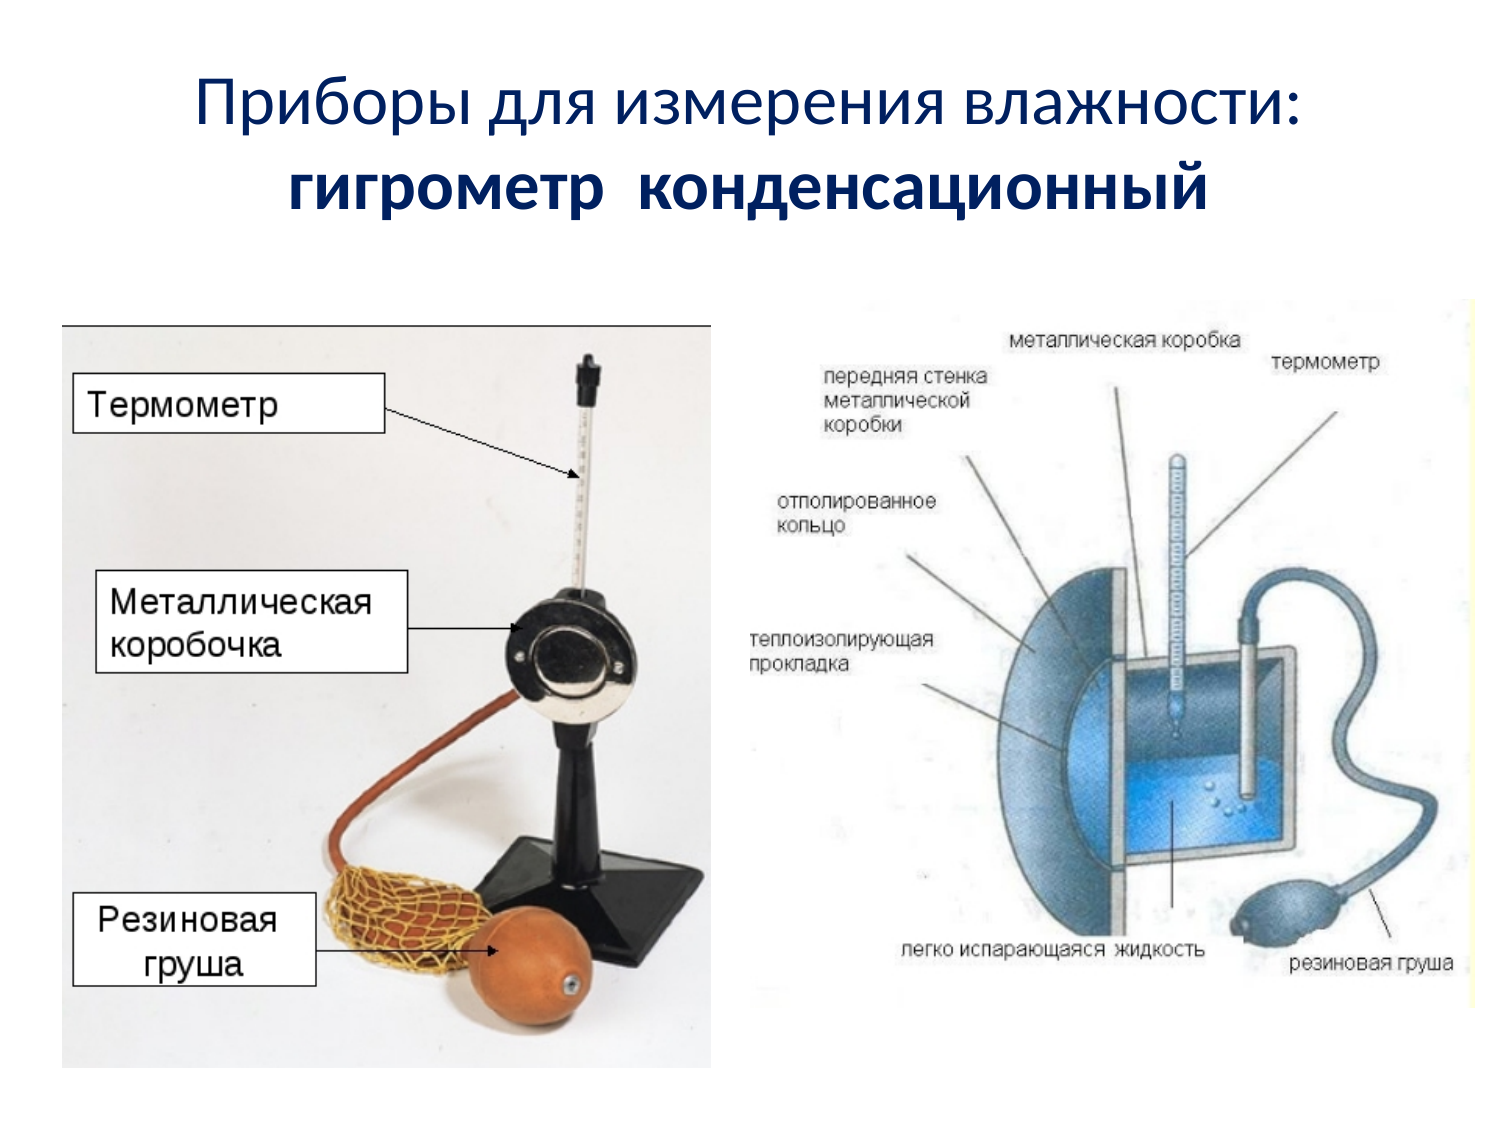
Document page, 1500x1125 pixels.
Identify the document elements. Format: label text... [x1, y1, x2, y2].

picture [749, 299, 1476, 1008]
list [62, 324, 711, 1068]
title Приборы для измерения влажности: гигрометр конденсационный [75, 45, 1425, 233]
